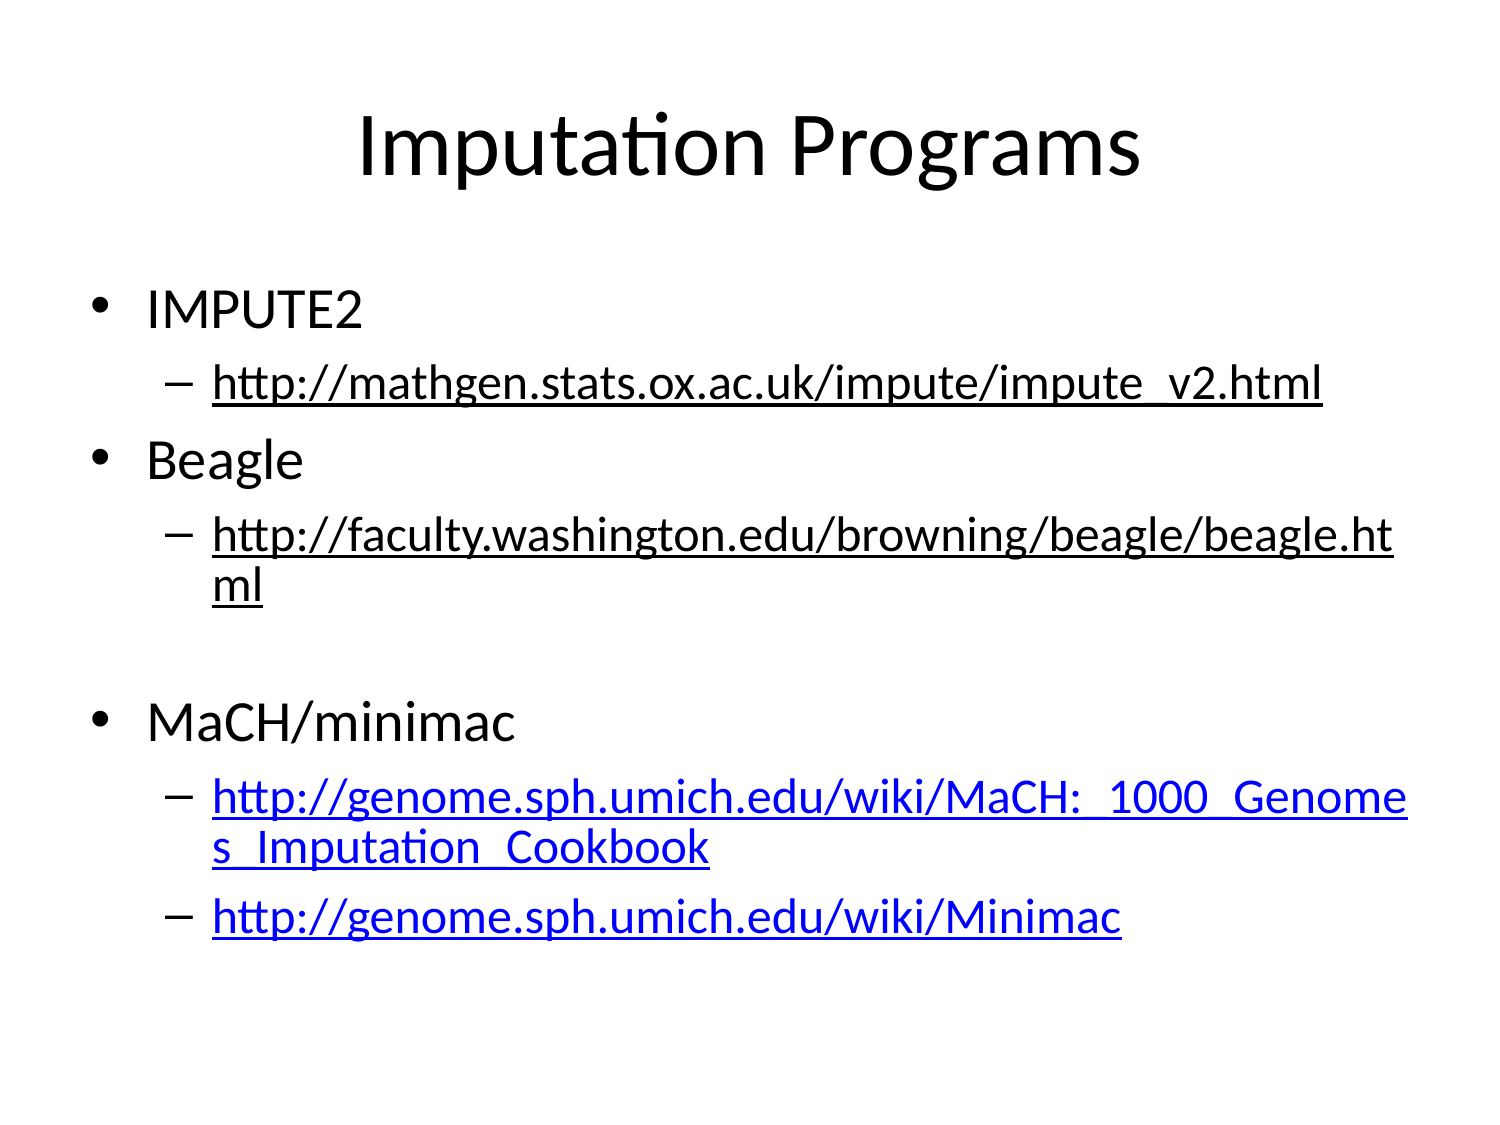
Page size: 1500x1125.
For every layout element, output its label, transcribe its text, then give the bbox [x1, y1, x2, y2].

title Imputation Programs [75, 45, 1425, 233]
list IMPUTE2 http://mathgen.stats.ox.ac.uk/impute/impute_v2.html Beagle http://faculty.washington.edu/browning/beagle/beagle.html MaCH/minimac http://genome.sph.umich.edu/wiki/MaCH:_1000_Genomes_Imputation_Cookbook http://genome.sph.umich.edu/wiki/Minimac [75, 262, 1425, 1005]
